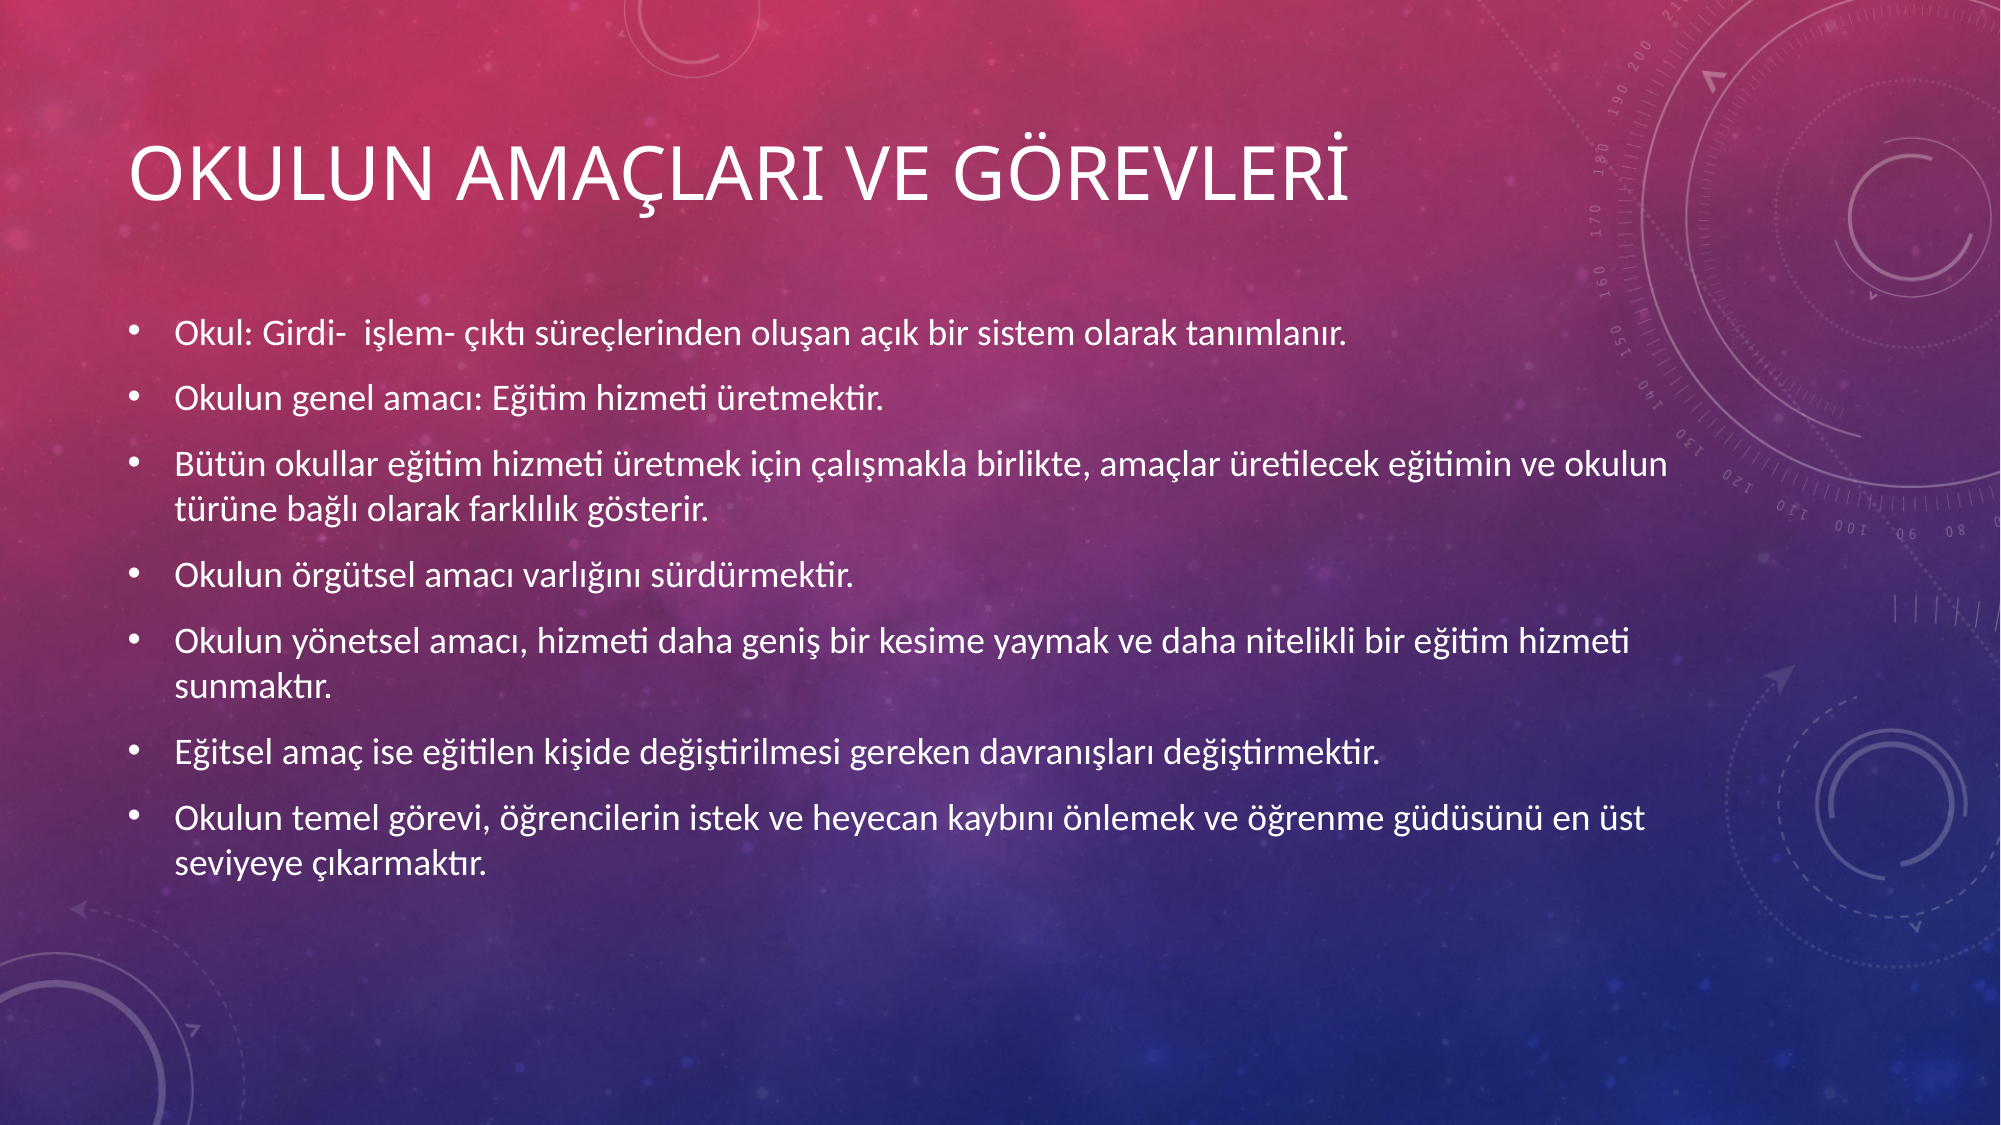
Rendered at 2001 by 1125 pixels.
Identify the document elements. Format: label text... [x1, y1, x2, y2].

list Okul: Girdi- işlem- çıktı süreçlerinden oluşan açık bir sistem olarak tanımlanır. Okulun genel amacı: Eğitim hizmeti üretmektir. Bütün okullar eğitim hizmeti üretmek için çalışmakla birlikte, amaçlar üretilecek eğitimin ve okulun türüne bağlı olarak farklılık gösterir. Okulun örgütsel amacı varlığını sürdürmektir. Okulun yönetsel amacı, hizmeti daha geniş bir kesime yaymak ve daha nitelikli bir eğitim hizmeti sunmaktır. Eğitsel amaç ise eğitilen kişide değiştirilmesi gereken davranışları değiştirmektir. Okulun temel görevi, öğrencilerin istek ve heyecan kaybını önlemek ve öğrenme güdüsünü en üst seviyeye çıkarmaktır. [112, 239, 1775, 950]
title Okulun amaçları ve Görevleri [112, 99, 1775, 239]
picture [0, 0, 2001, 1125]
